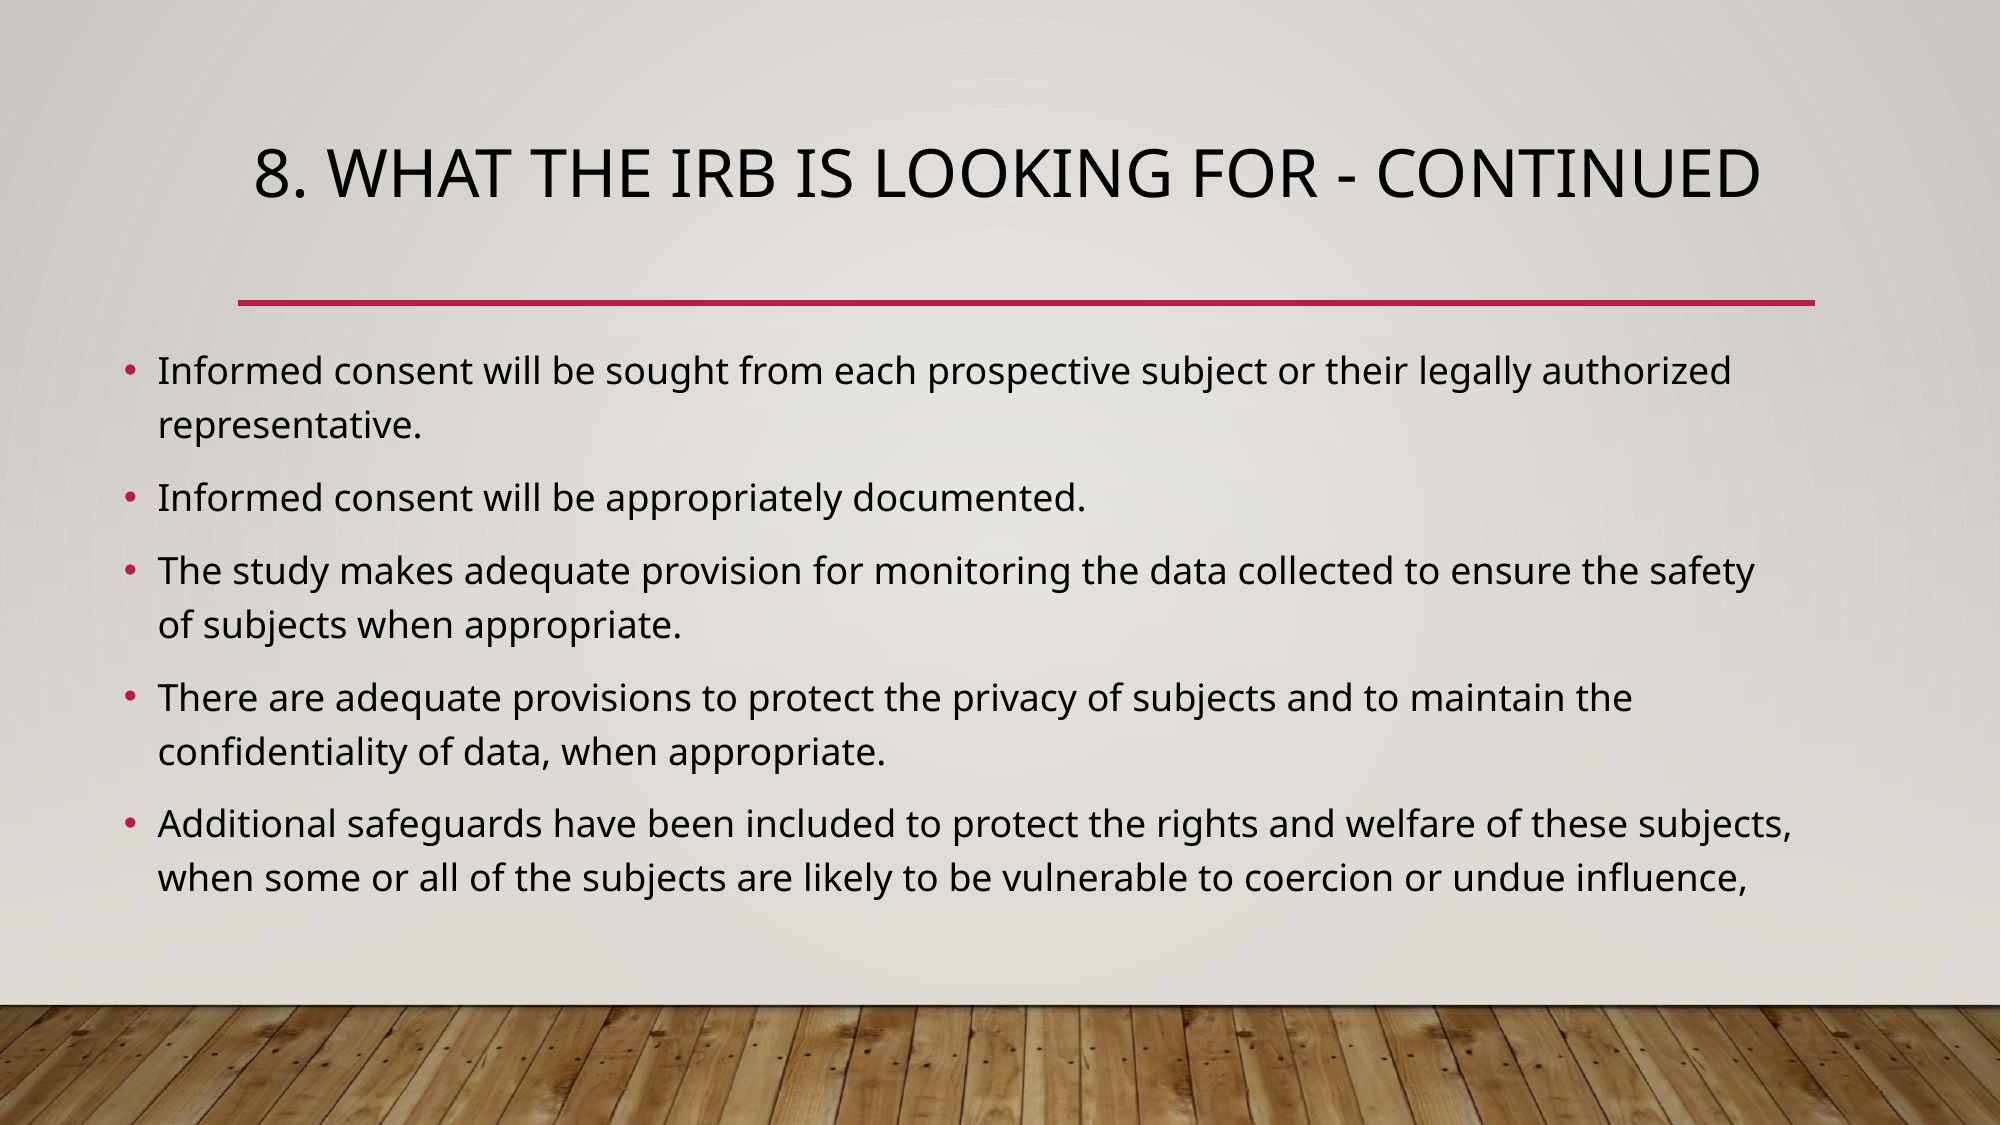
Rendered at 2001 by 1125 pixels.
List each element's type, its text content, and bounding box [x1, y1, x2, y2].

list Informed consent will be sought from each prospective subject or their legally authorized representative. Informed consent will be appropriately documented. The study makes adequate provision for monitoring the data collected to ensure the safety of subjects when appropriate. There are adequate provisions to protect the privacy of subjects and to maintain the confidentiality of data, when appropriate. Additional safeguards have been included to protect the rights and welfare of these subjects, when some or all of the subjects are likely to be vulnerable to coercion or undue influence, [108, 330, 1814, 950]
picture [0, 1005, 2000, 1125]
title 8. what the irb is looking for - continued [238, 131, 1814, 305]
